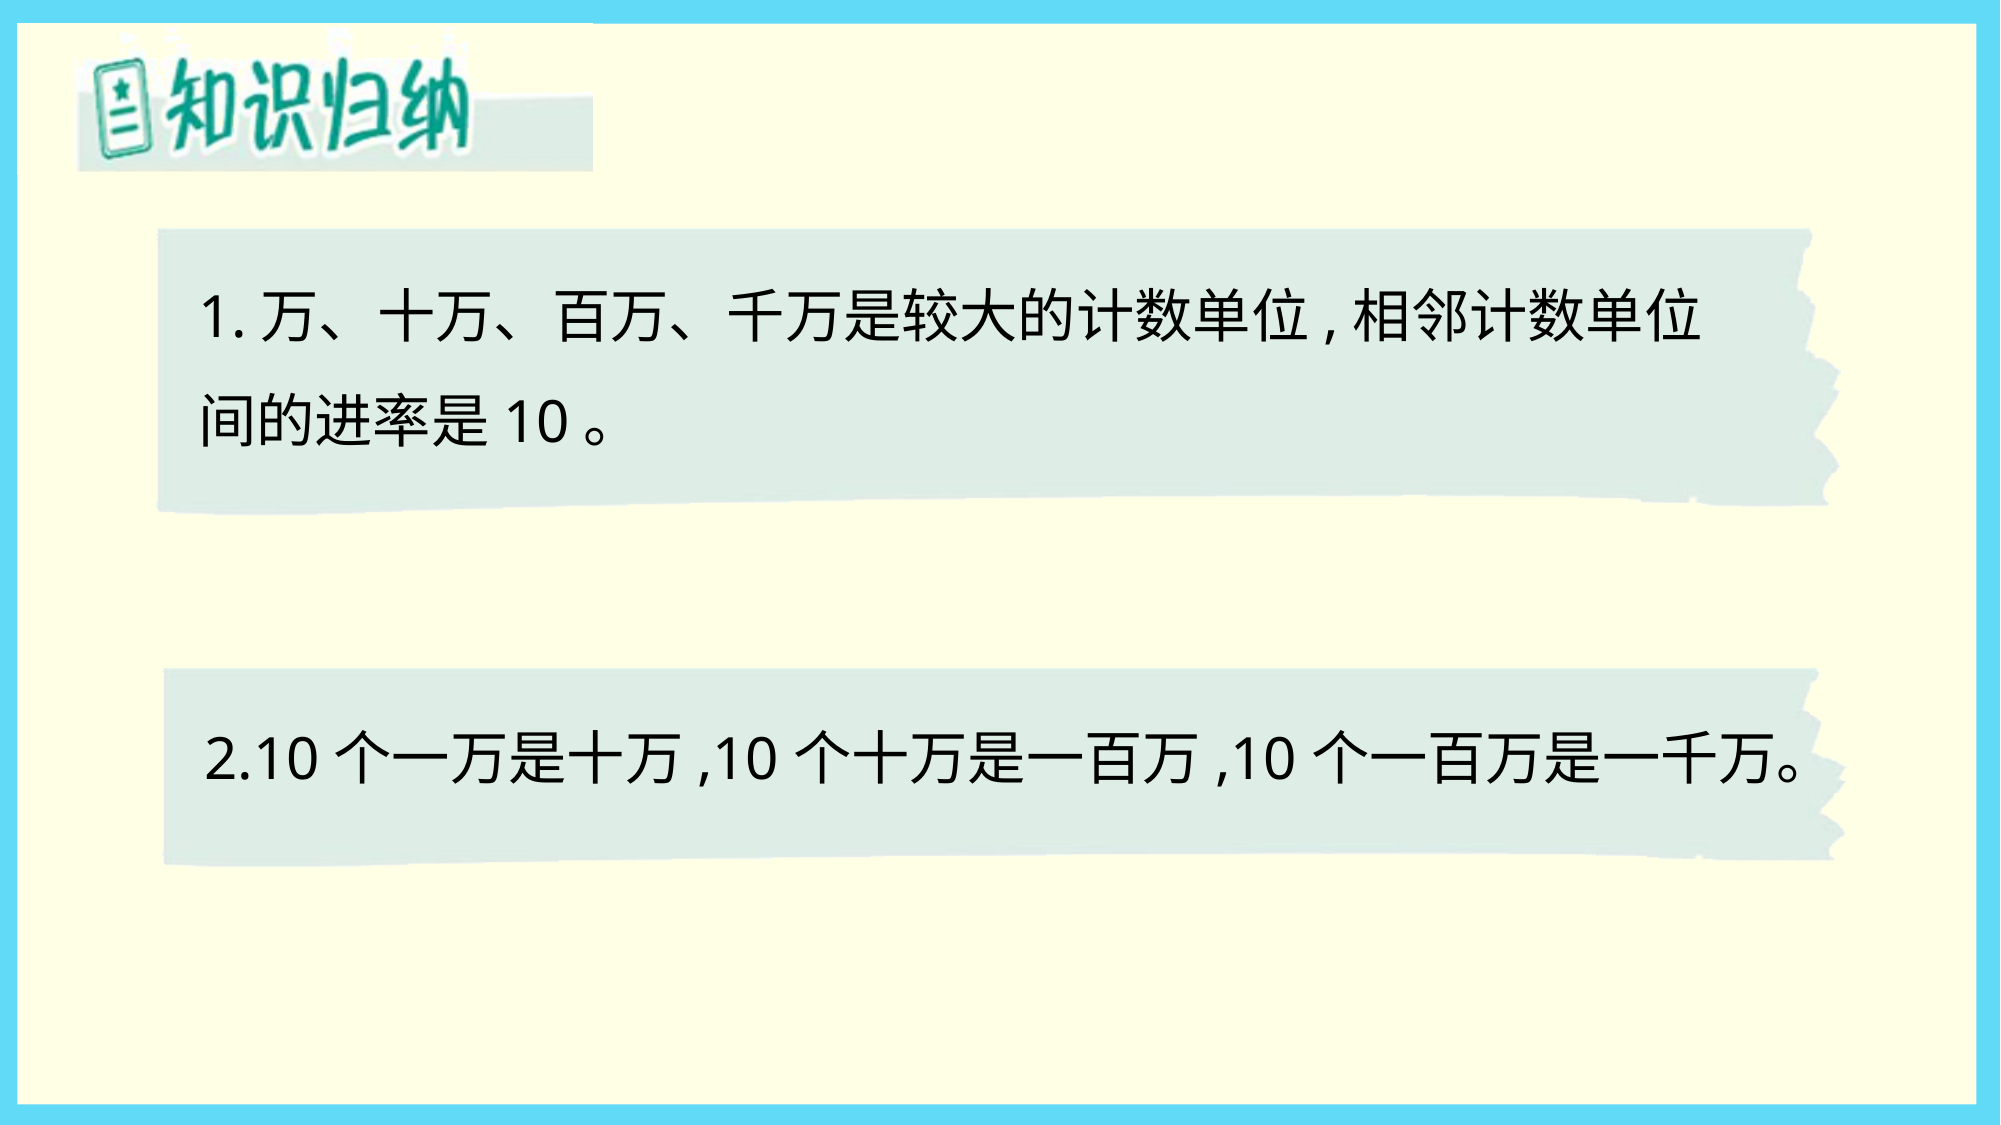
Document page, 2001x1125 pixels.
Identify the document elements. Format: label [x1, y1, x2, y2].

picture [153, 228, 1841, 522]
text_box [0, 1103, 2000, 1125]
picture [159, 668, 1847, 872]
text_box [1975, 0, 2000, 1103]
text_box [0, 0, 18, 1103]
picture [17, 23, 593, 175]
text_box [18, 0, 1975, 25]
